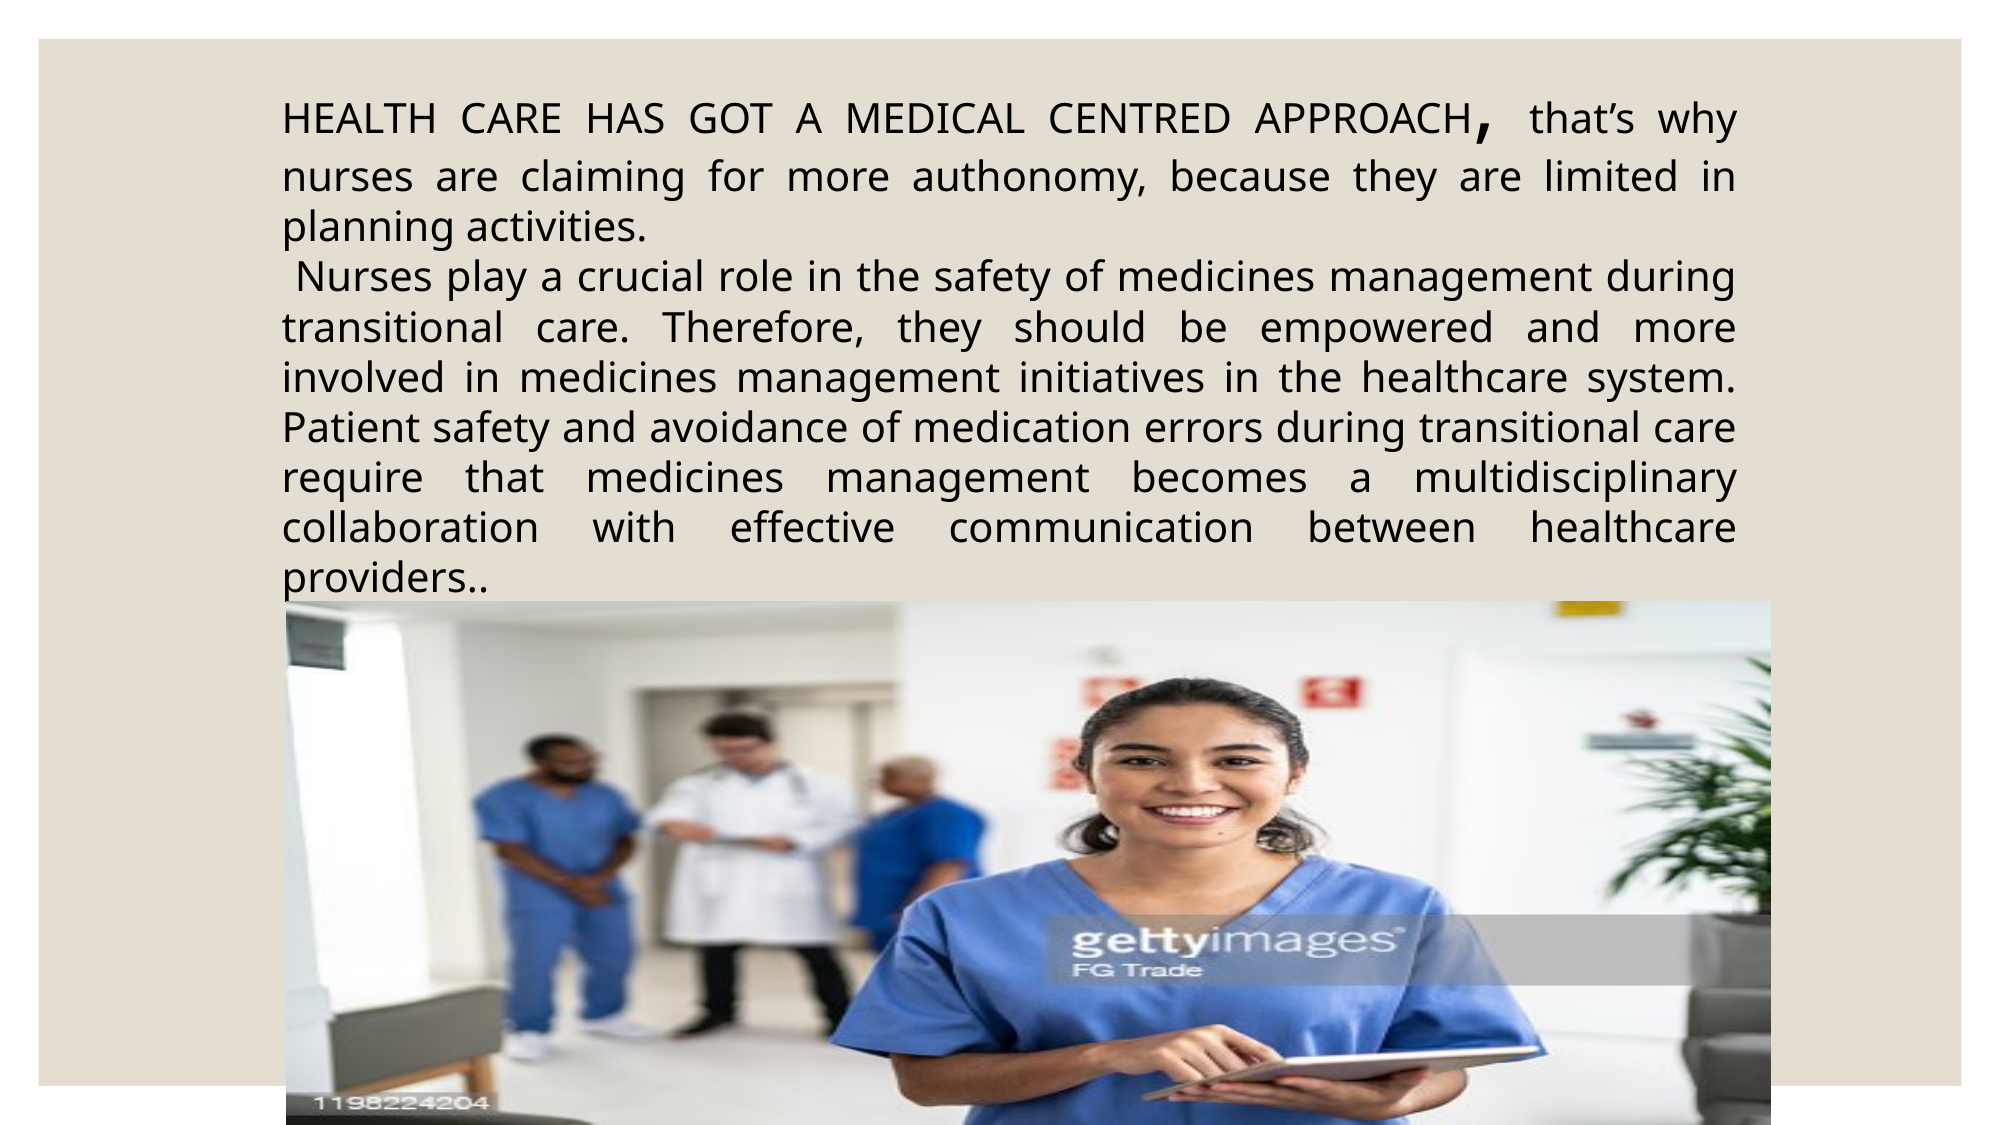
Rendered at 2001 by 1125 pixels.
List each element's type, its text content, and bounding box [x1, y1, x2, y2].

picture [286, 601, 1771, 1125]
text_box HEALTH CARE HAS GOT A MEDICAL CENTRED APPROACH, that’s why nurses are claiming for more authonomy, because they are limited in planning activities. Nurses play a crucial role in the safety of medicines management during transitional care. Therefore, they should be empowered and more involved in medicines management initiatives in the healthcare system. Patient safety and avoidance of medication errors during transitional care require that medicines management becomes a multidisciplinary collaboration with effective communication between healthcare providers.. [266, 42, 1753, 708]
